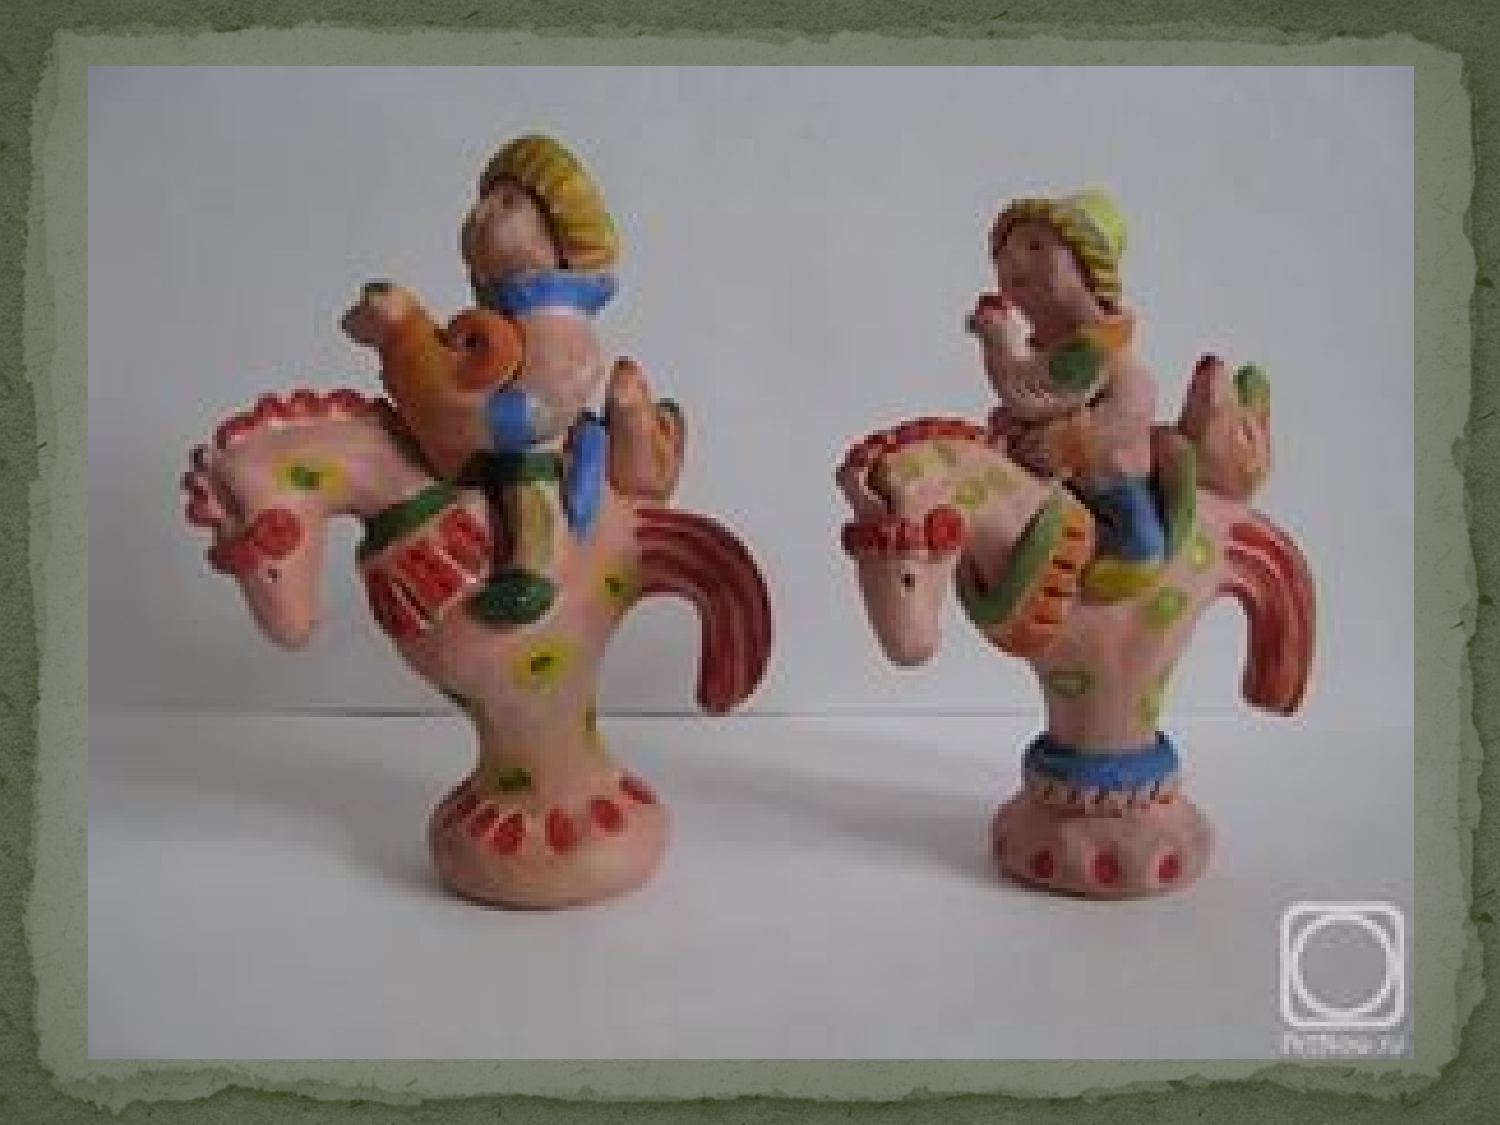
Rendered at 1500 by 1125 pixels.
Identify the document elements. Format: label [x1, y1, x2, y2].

picture [88, 66, 1414, 1059]
